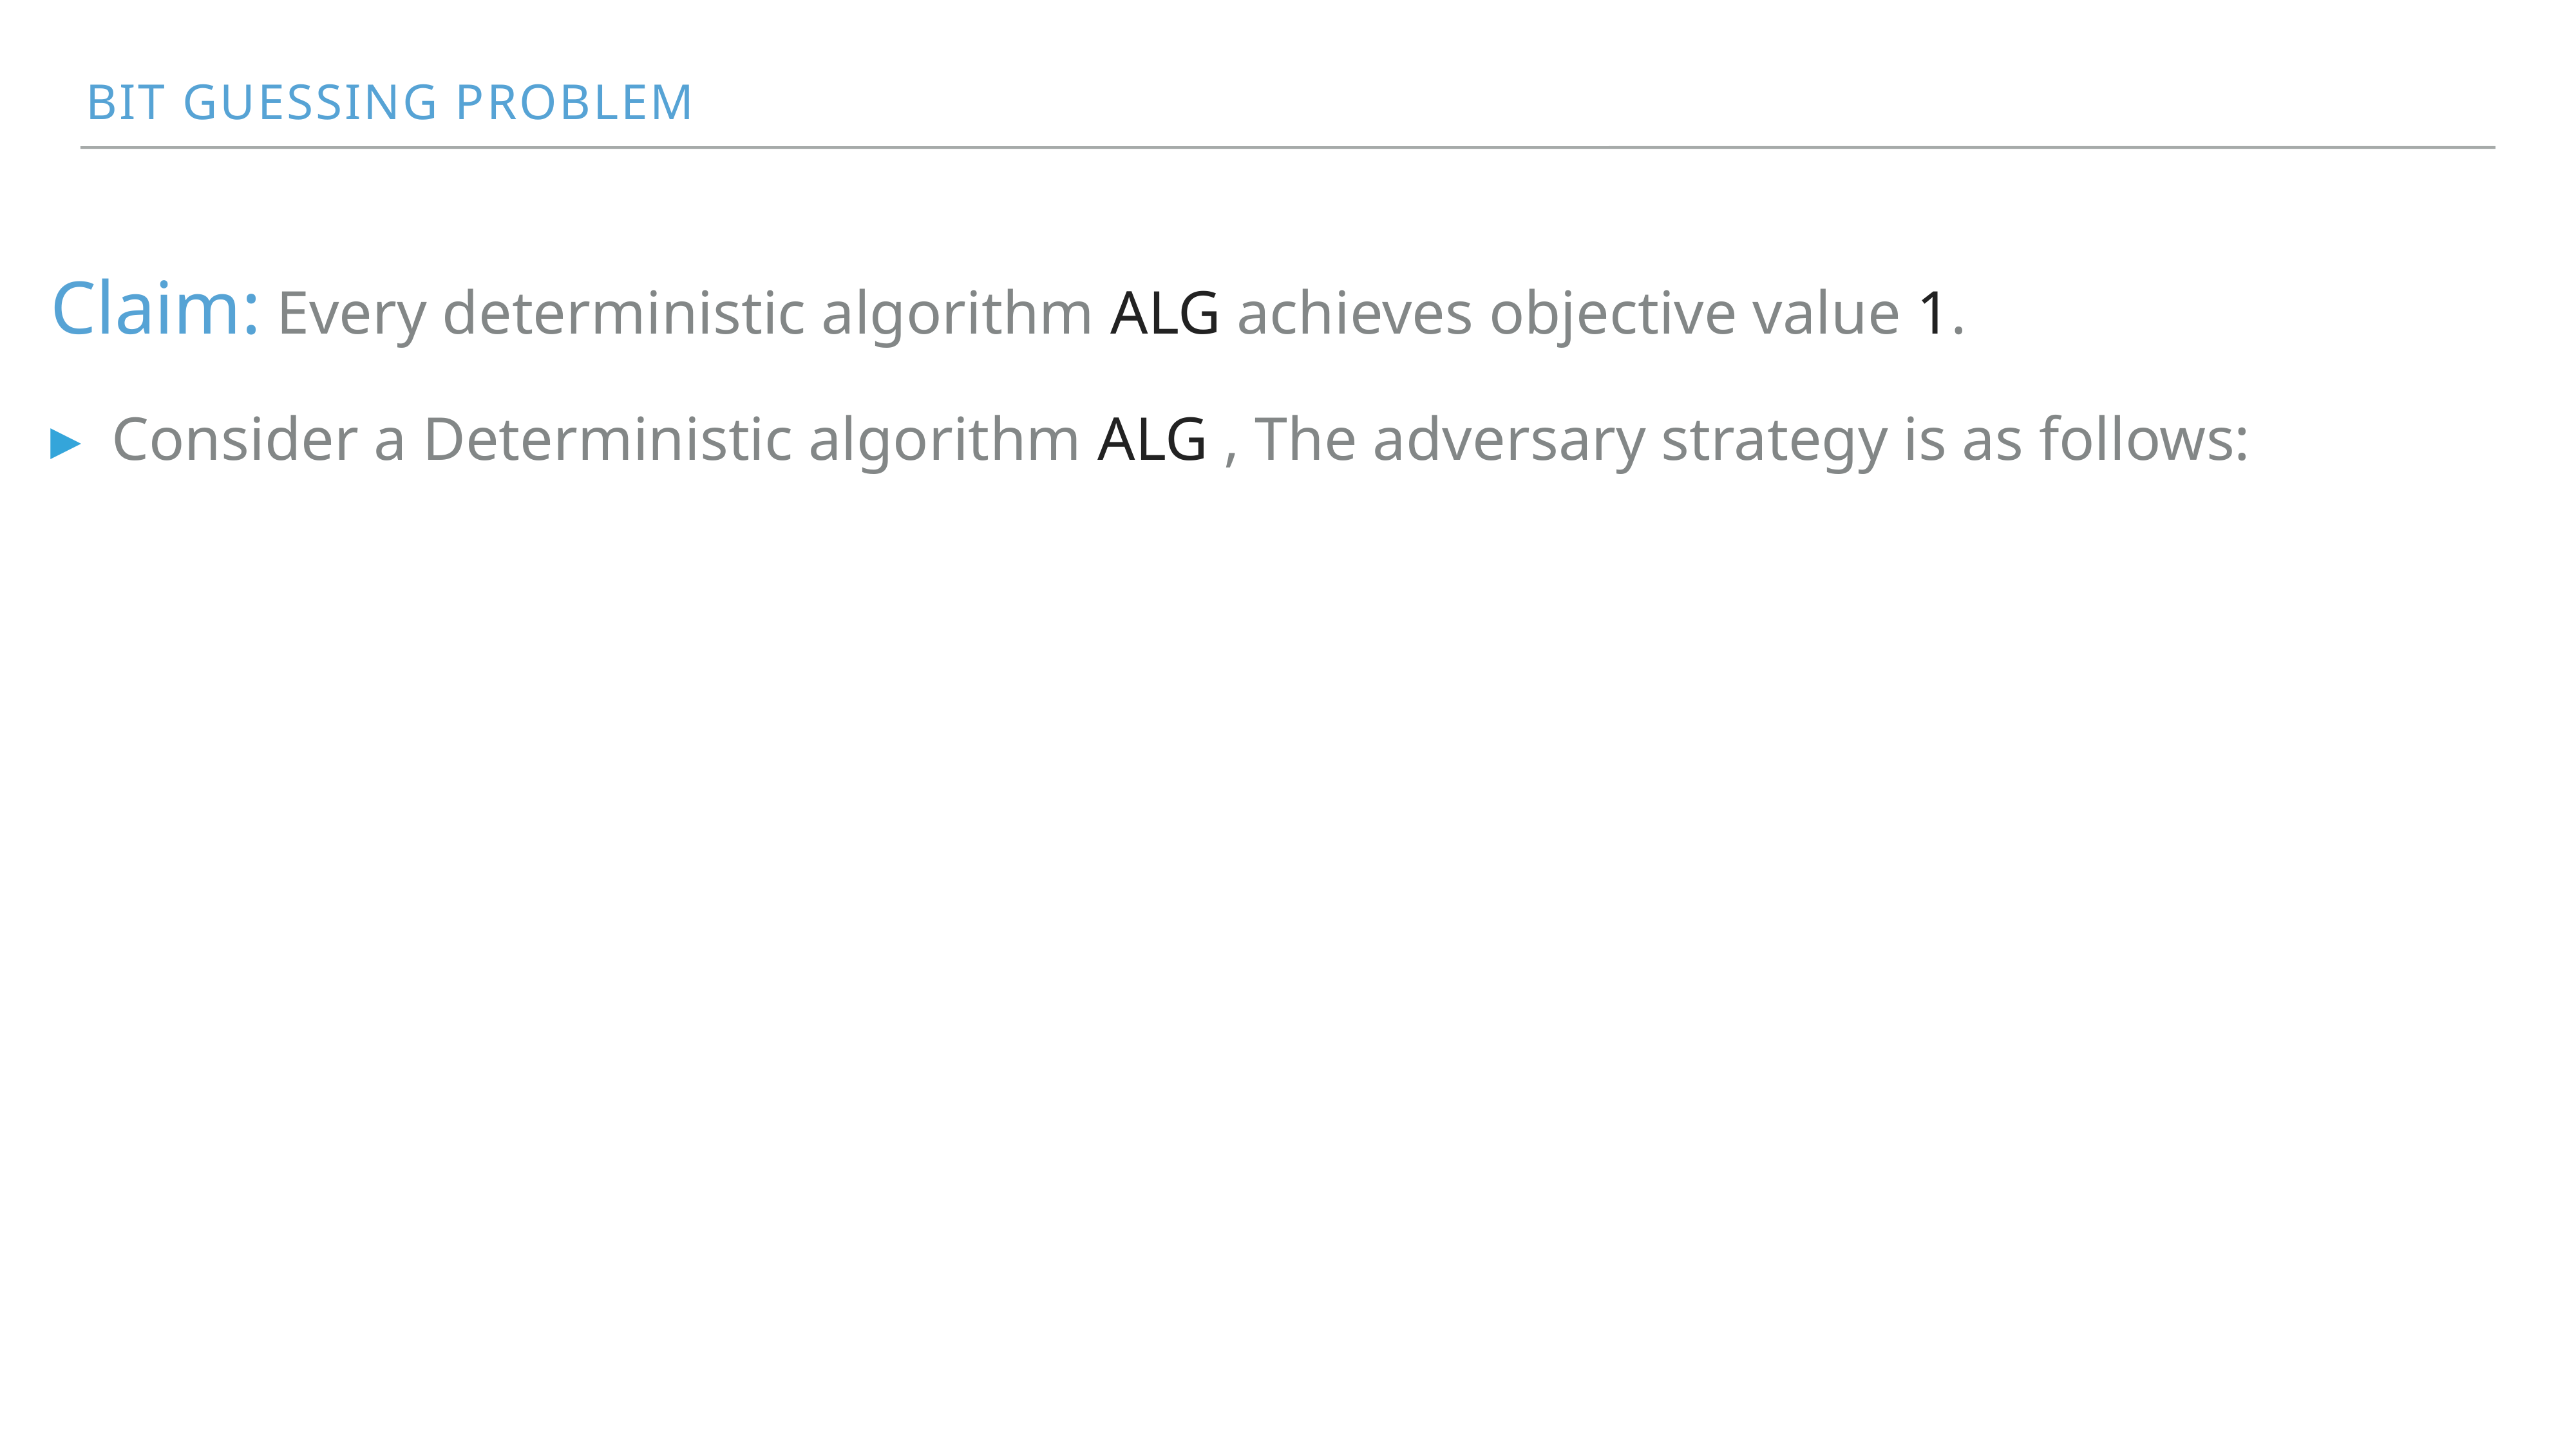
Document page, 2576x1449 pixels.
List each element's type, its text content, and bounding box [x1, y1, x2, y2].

list Claim: Every deterministic algorithm ALG achieves objective value 1. Consider a Deterministic algorithm ALG , The adversary strategy is as follows: [44, 256, 2532, 1301]
list Bit Guessing Problem [80, 76, 2295, 135]
